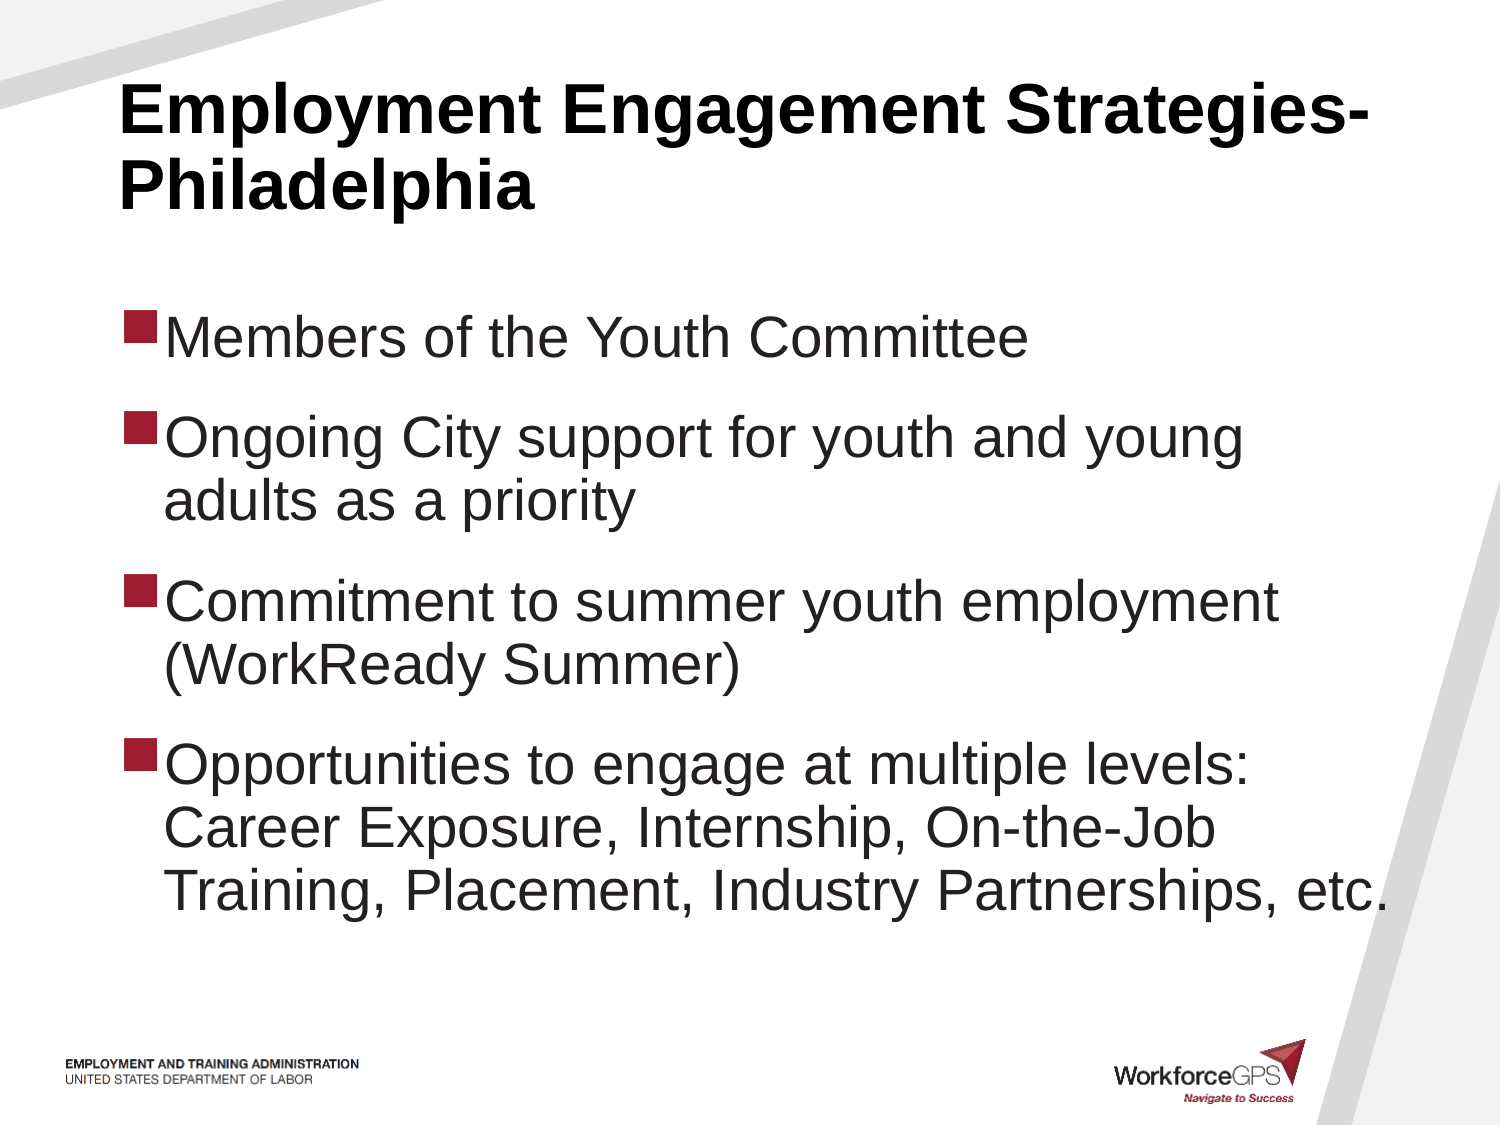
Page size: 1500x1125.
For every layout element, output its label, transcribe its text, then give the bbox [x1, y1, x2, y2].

title Employment Engagement Strategies- Philadelphia [103, 59, 1409, 233]
picture [59, 1053, 370, 1092]
list Members of the Youth Committee Ongoing City support for youth and young adults as a priority Commitment to summer youth employment (WorkReady Summer) Opportunities to engage at multiple levels: Career Exposure, Internship, On-the-Job Training, Placement, Industry Partnerships, etc. [103, 299, 1418, 1014]
picture [1112, 1038, 1308, 1105]
